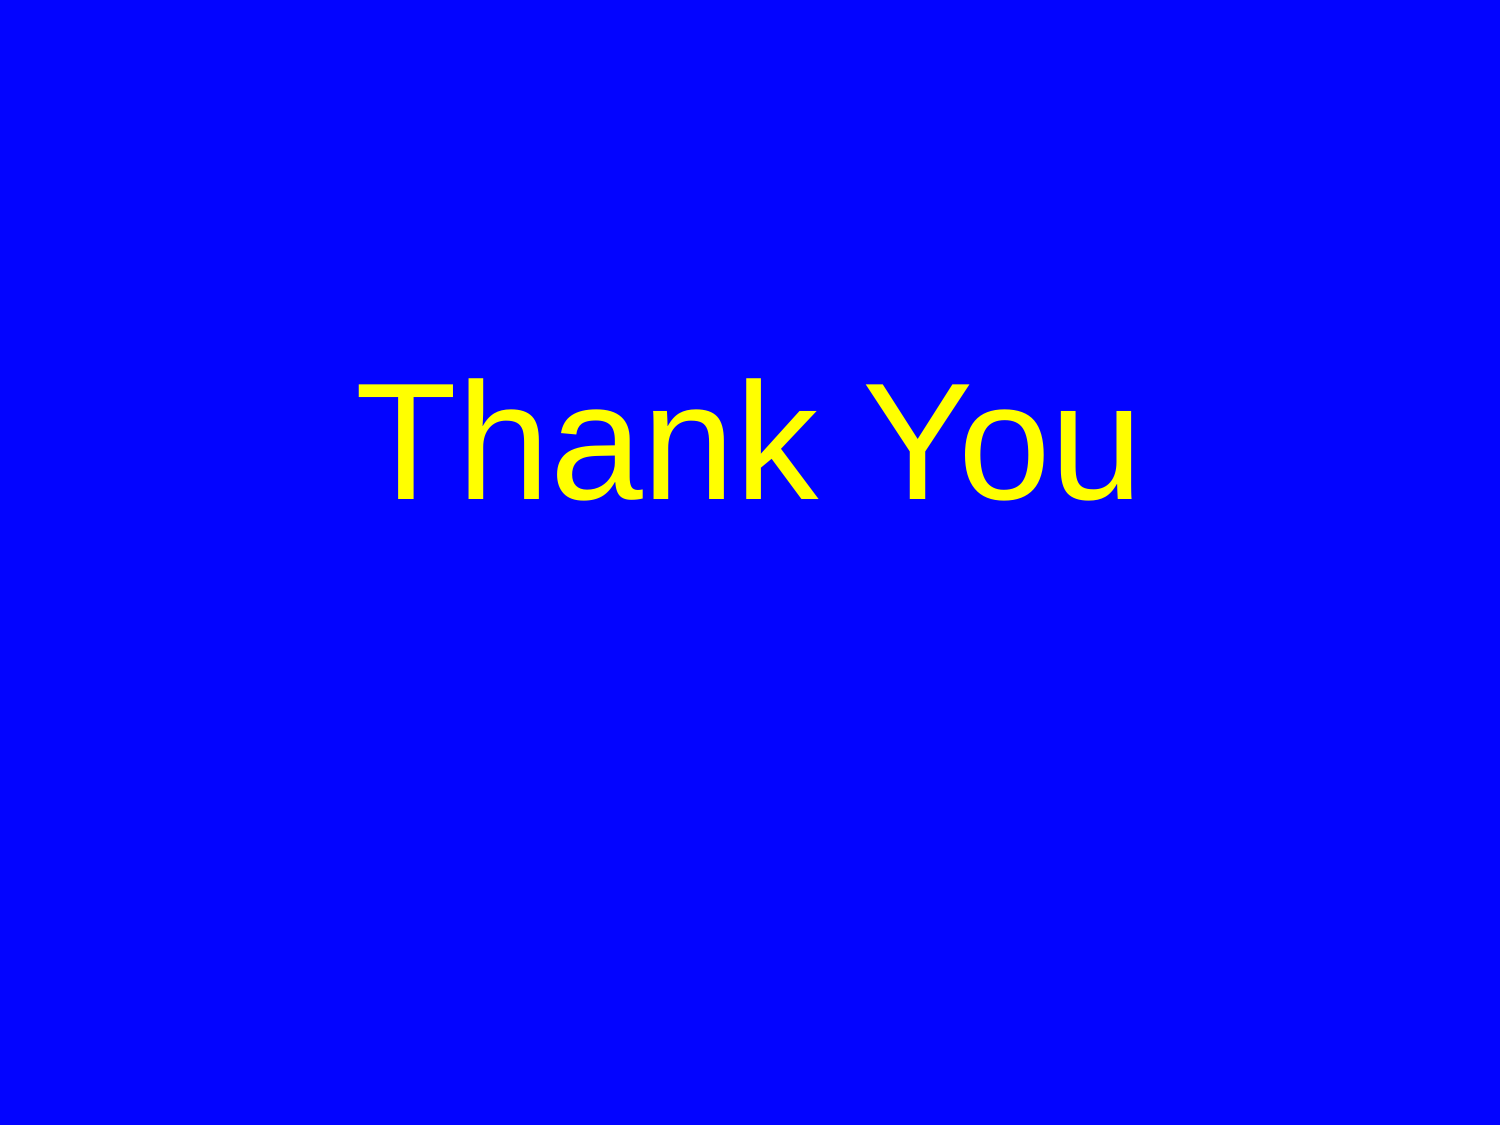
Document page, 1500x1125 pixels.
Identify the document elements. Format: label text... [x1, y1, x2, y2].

list Thank You [112, 324, 1388, 1000]
